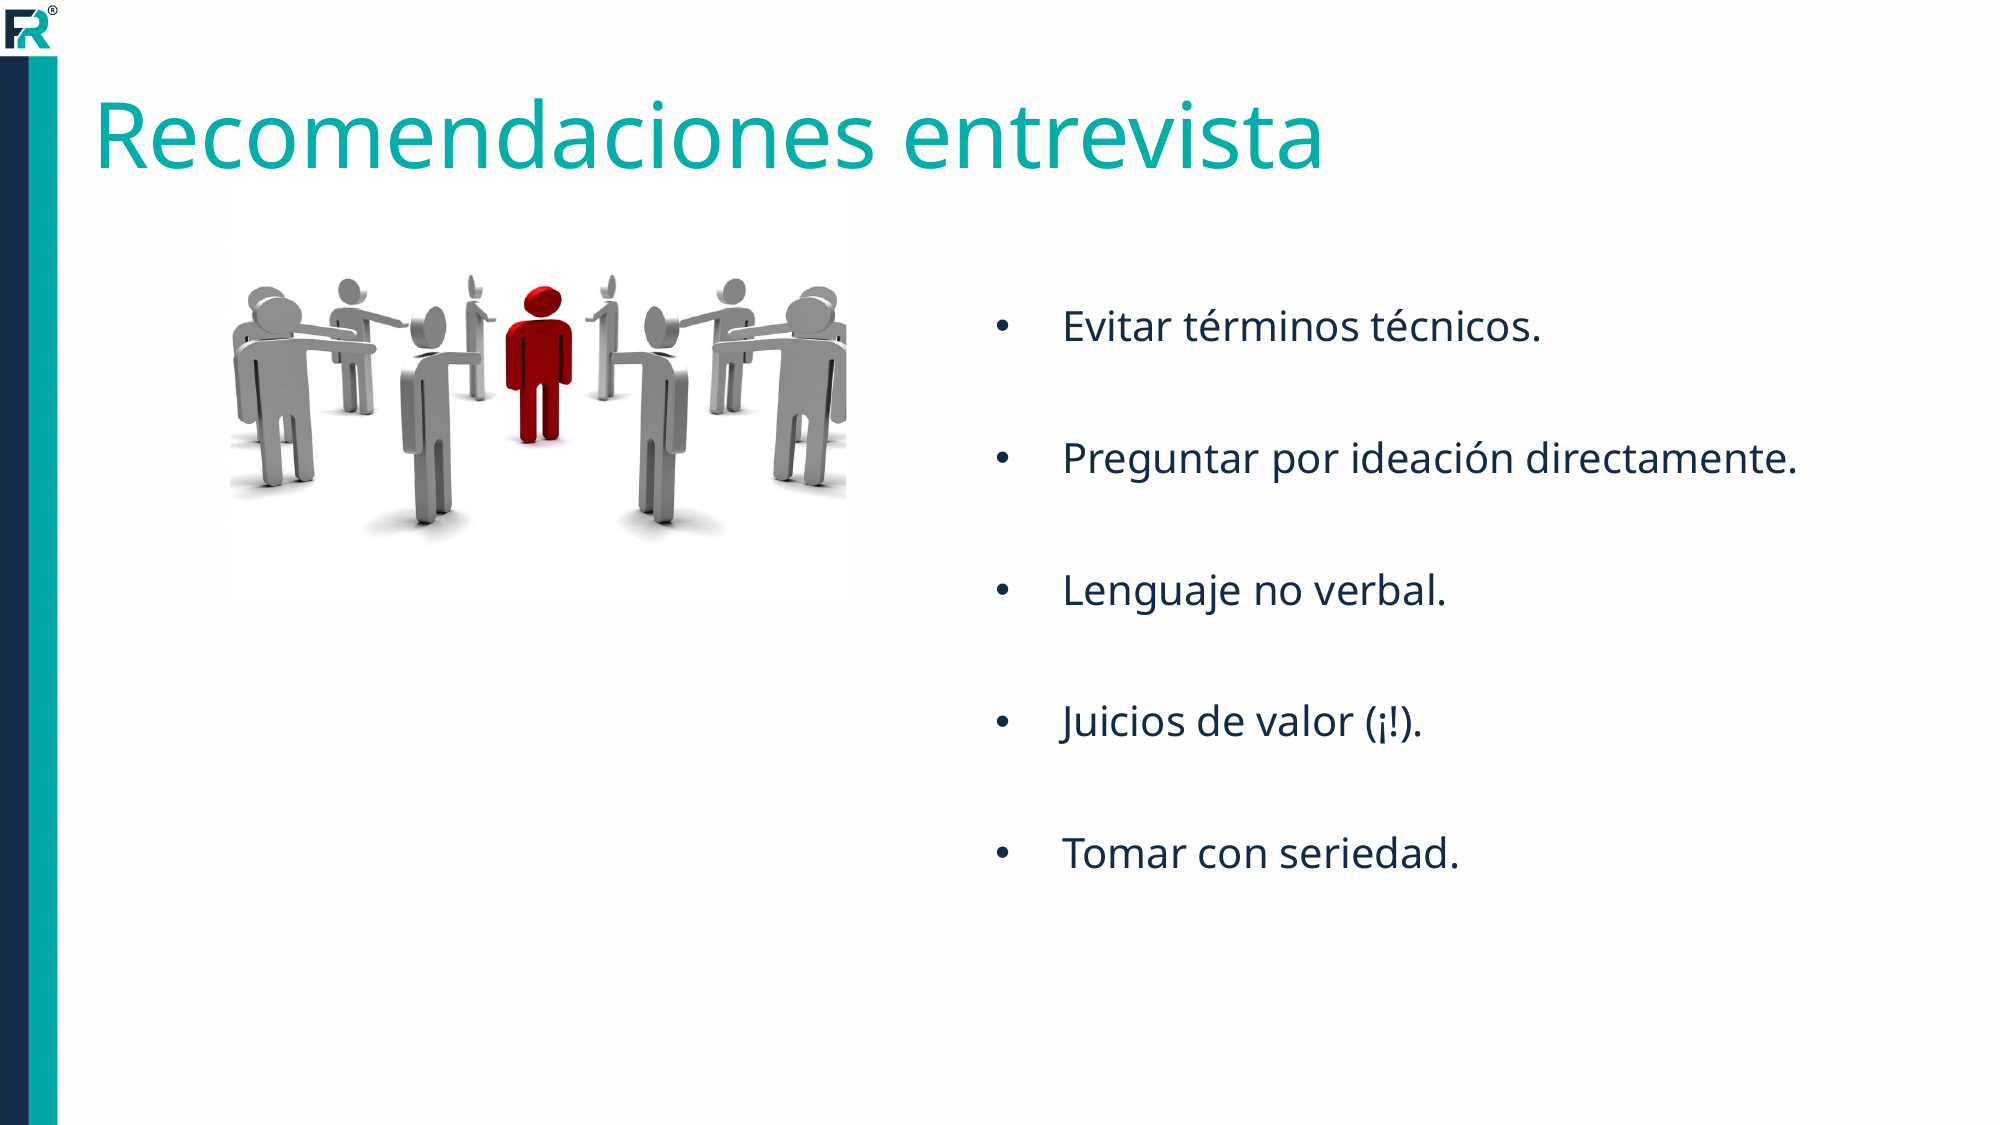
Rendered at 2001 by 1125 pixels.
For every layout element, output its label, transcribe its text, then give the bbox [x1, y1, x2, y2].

title Recomendaciones entrevista [77, 32, 1803, 247]
list Evitar términos técnicos. Preguntar por ideación directamente. Lenguaje no verbal. Juicios de valor (¡!). Tomar con seriedad. [972, 297, 1917, 899]
picture [0, 0, 2001, 1125]
